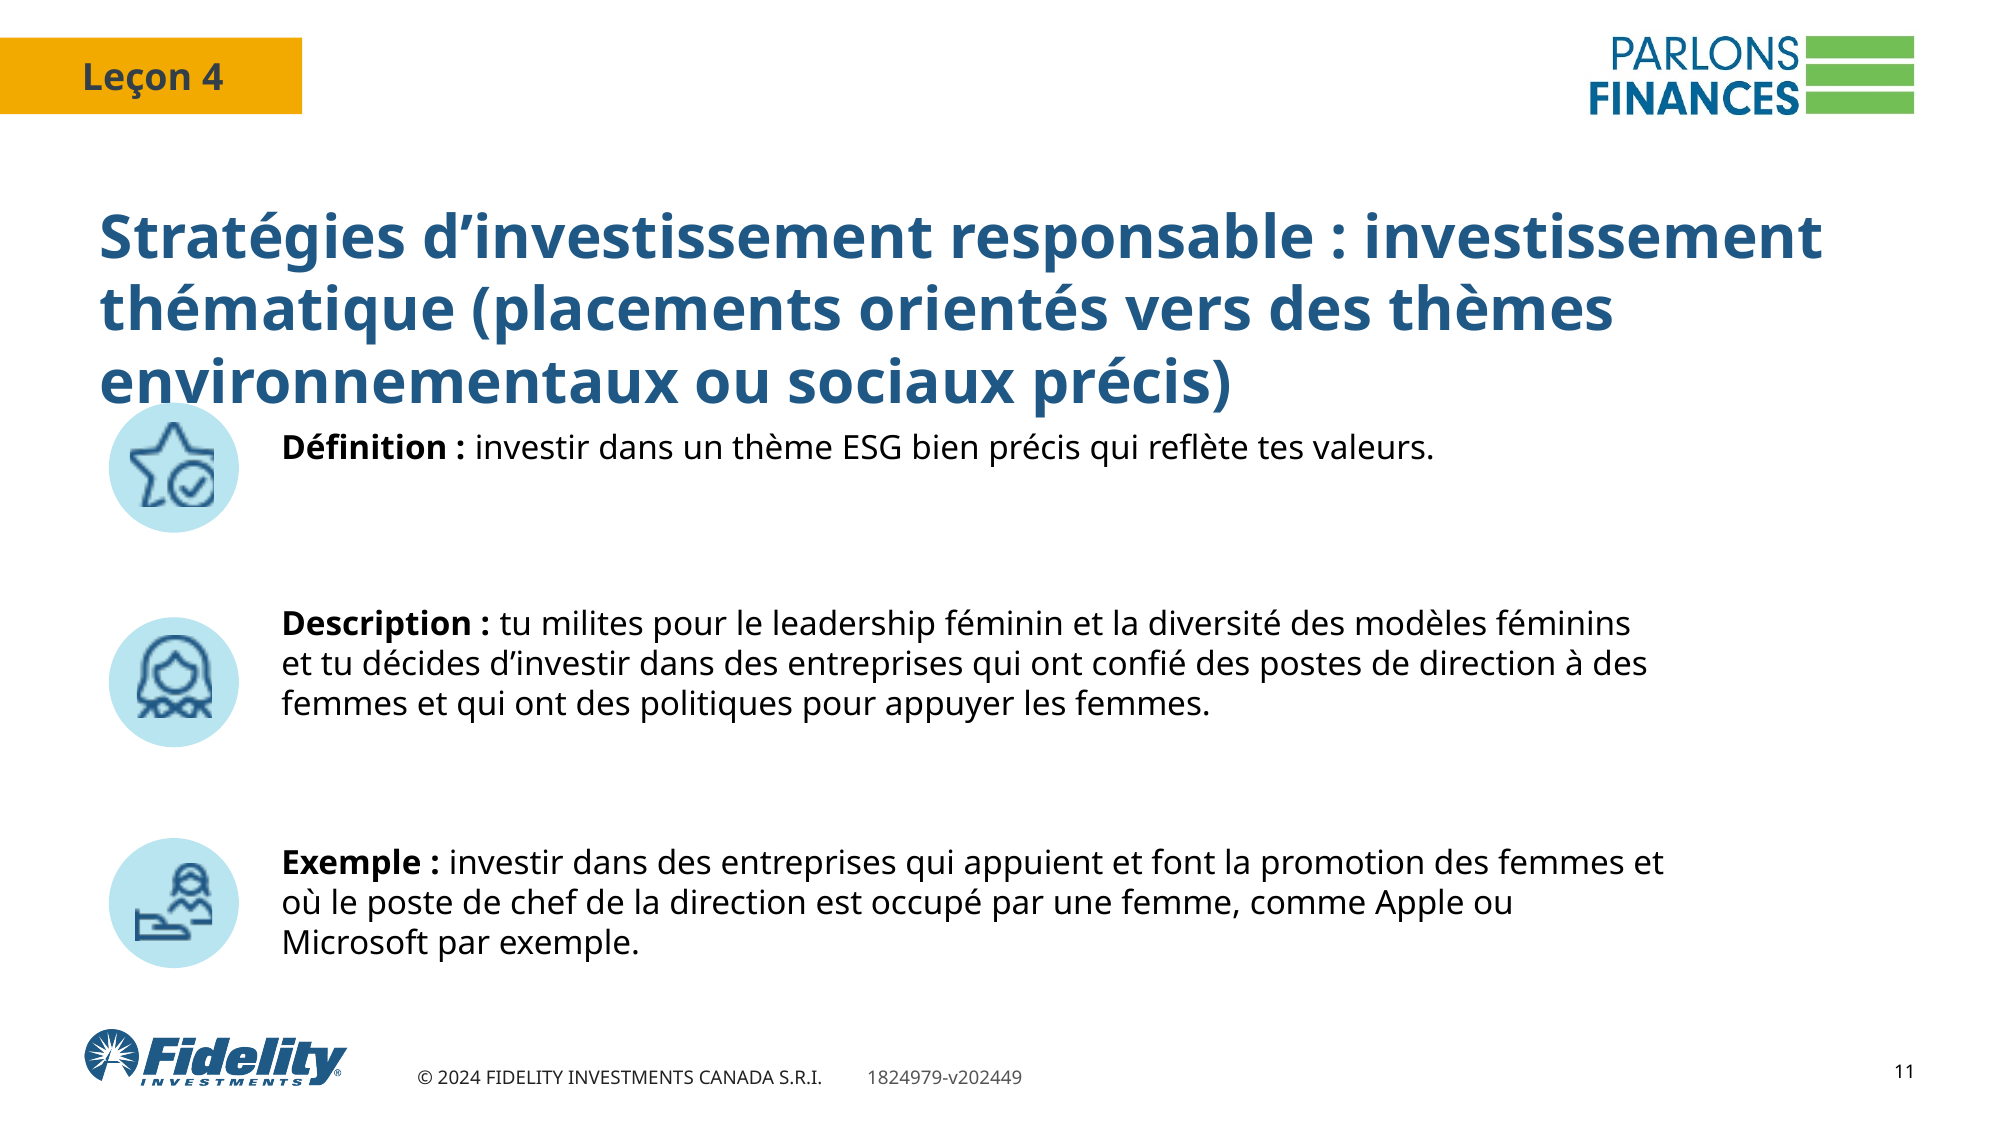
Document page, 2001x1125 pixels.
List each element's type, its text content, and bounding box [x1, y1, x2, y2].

title Stratégies d’investissement responsable : investissement thématique (placements orientés vers des thèmes environnementaux ou sociaux précis) [84, 190, 1916, 300]
picture [136, 635, 212, 718]
text_box [107, 401, 240, 534]
text_box [107, 616, 240, 749]
text_box Description : tu milites pour le leadership féminin et la diversité des modèles féminins et tu décides d’investir dans des entreprises qui ont confié des postes de direction à des femmes et qui ont des politiques pour appuyer les femmes. [266, 594, 1687, 761]
picture [129, 422, 214, 507]
text_box [107, 837, 240, 970]
slide_number 11 [1826, 1058, 1931, 1087]
picture [135, 863, 213, 941]
picture [1580, 29, 1920, 121]
text_box Exemple : investir dans des entreprises qui appuient et font la promotion des femmes et où le poste de chef de la direction est occupé par une femme, comme Apple ou Microsoft par exemple. [266, 833, 1687, 1000]
subtitle Définition : investir dans un thème ESG bien précis qui reflète tes valeurs. [266, 419, 1687, 529]
picture [84, 1029, 348, 1086]
